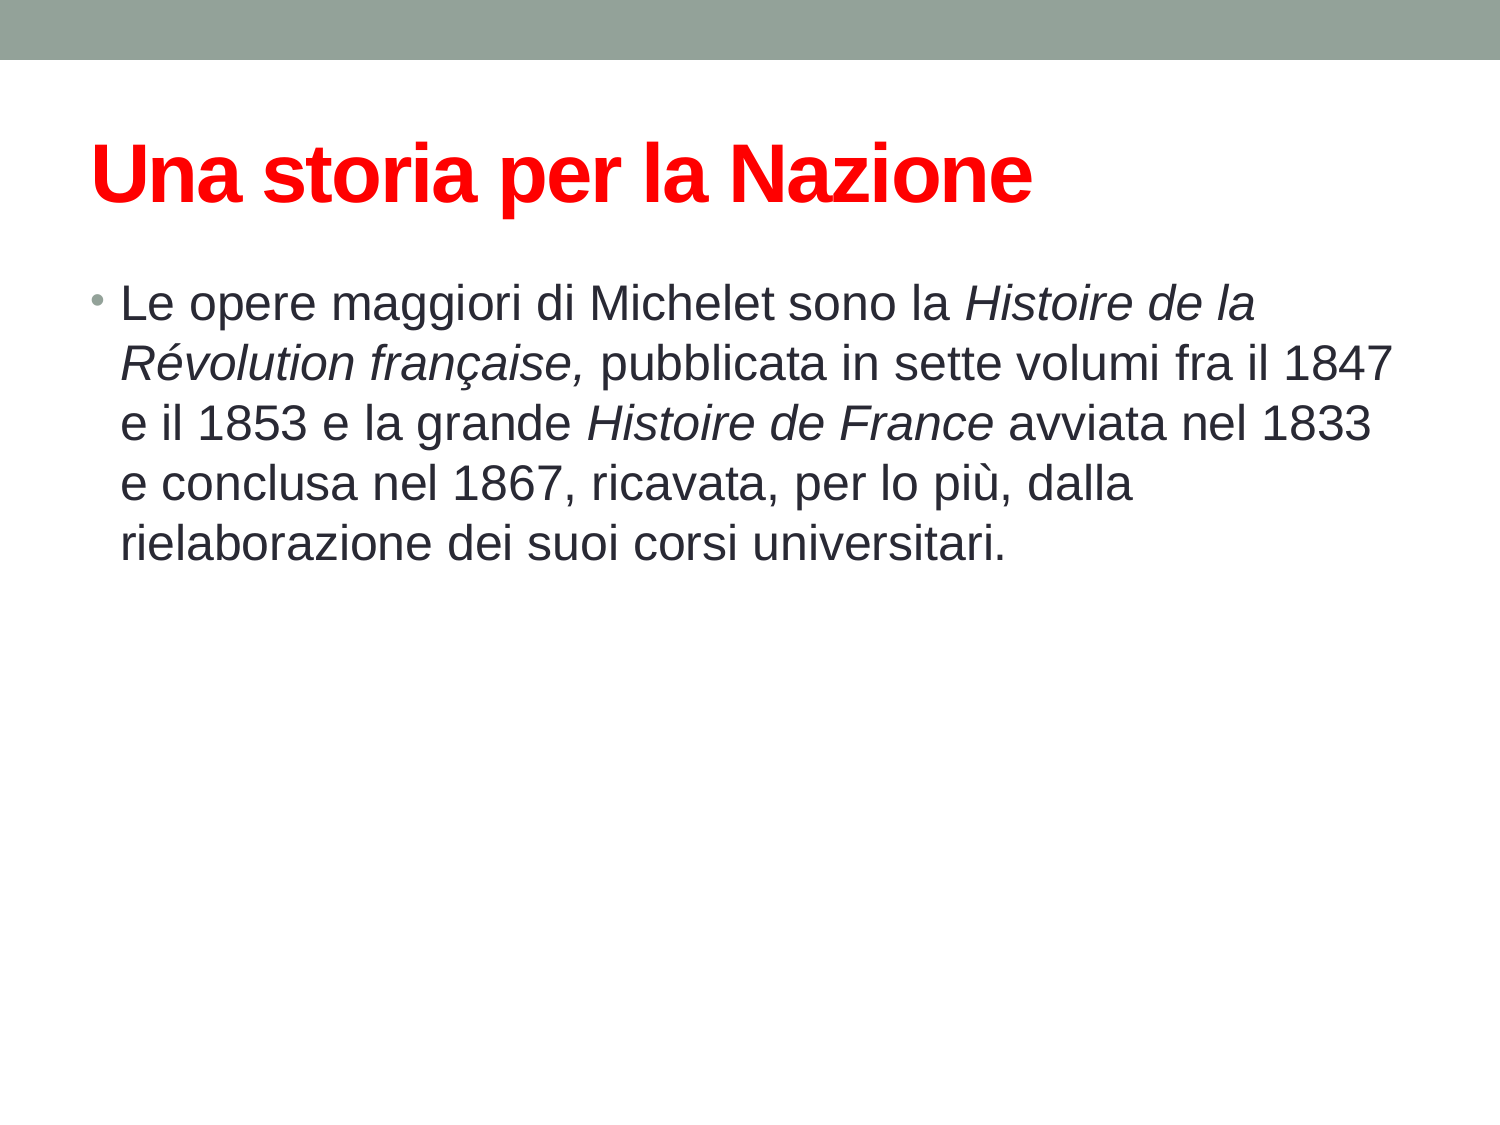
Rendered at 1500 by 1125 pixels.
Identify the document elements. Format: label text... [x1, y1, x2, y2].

title Una storia per la Nazione [75, 87, 1425, 250]
list Le opere maggiori di Michelet sono la Histoire de la Révolution française, pubblicata in sette volumi fra il 1847 e il 1853 e la grande Histoire de France avviata nel 1833 e conclusa nel 1867, ricavata, per lo più, dalla rielaborazione dei suoi corsi universitari. [75, 262, 1425, 1063]
